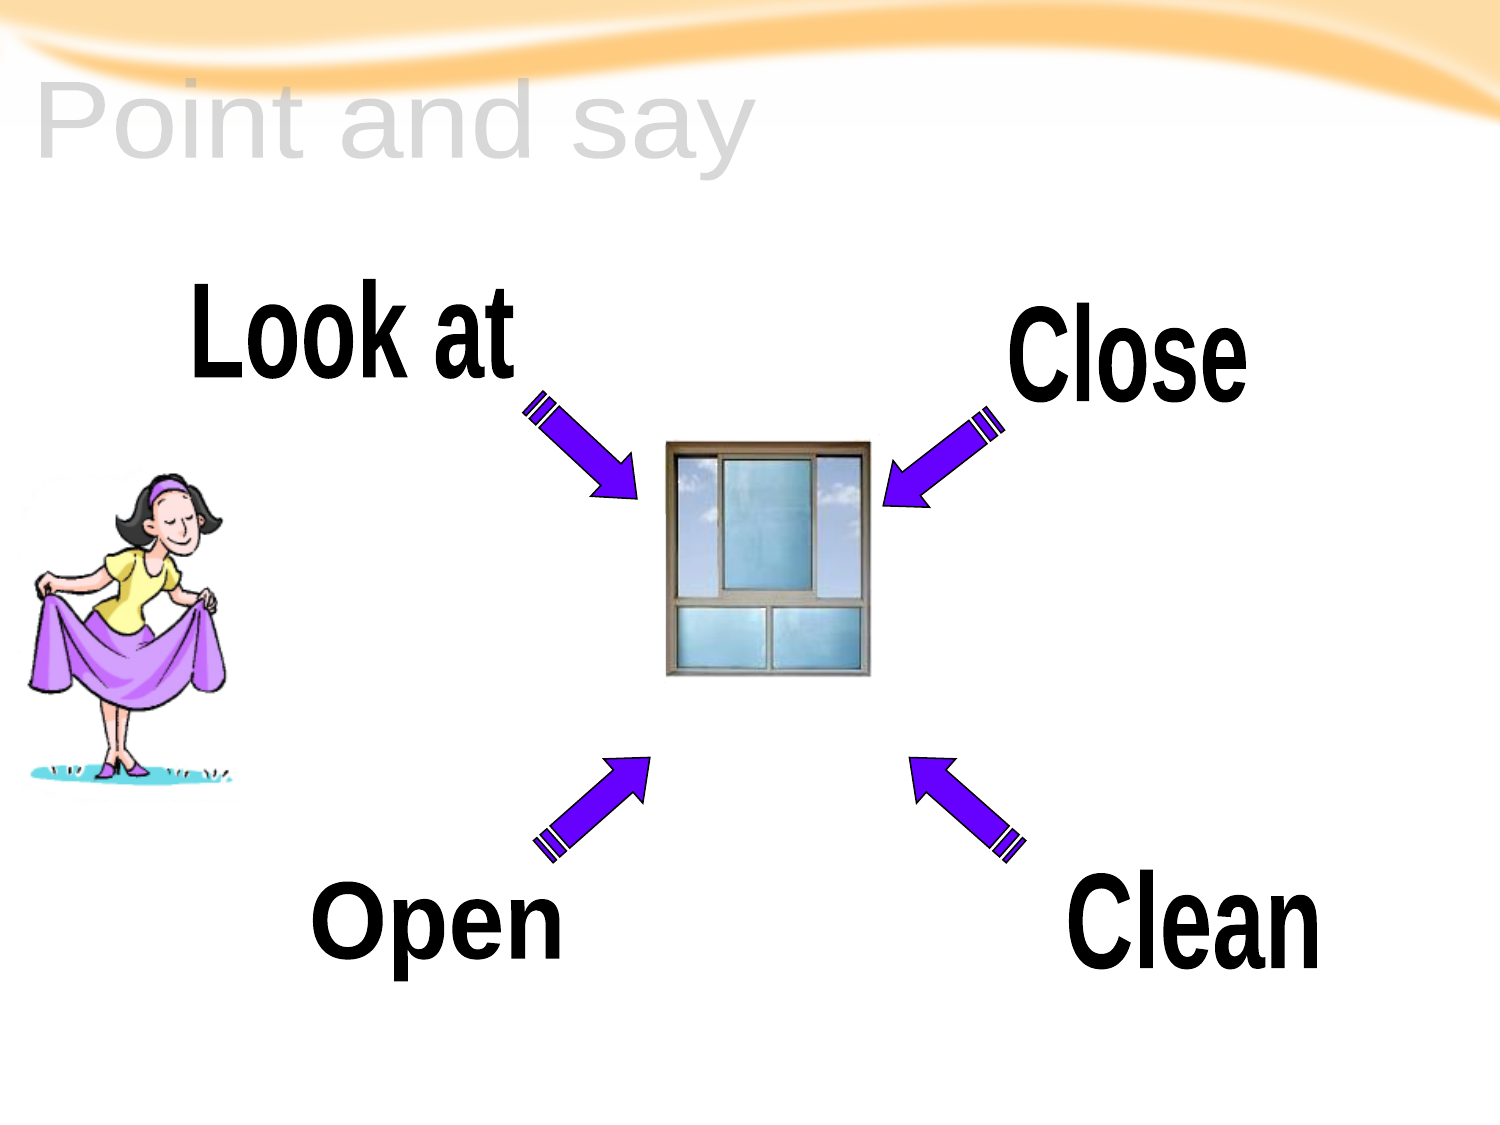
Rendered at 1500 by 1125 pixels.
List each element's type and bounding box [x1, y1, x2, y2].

picture [17, 466, 240, 805]
text_box [522, 391, 547, 416]
text_box [529, 397, 556, 425]
text_box [533, 837, 557, 863]
text_box [550, 757, 650, 849]
text_box [540, 828, 567, 857]
text_box [982, 406, 1005, 433]
picture [0, 0, 1500, 126]
text_box [1002, 837, 1026, 863]
text_box [992, 828, 1020, 857]
picture [655, 420, 881, 729]
text_box [909, 757, 1010, 849]
text_box [972, 412, 998, 442]
text_box [885, 420, 987, 508]
text_box [539, 406, 637, 499]
